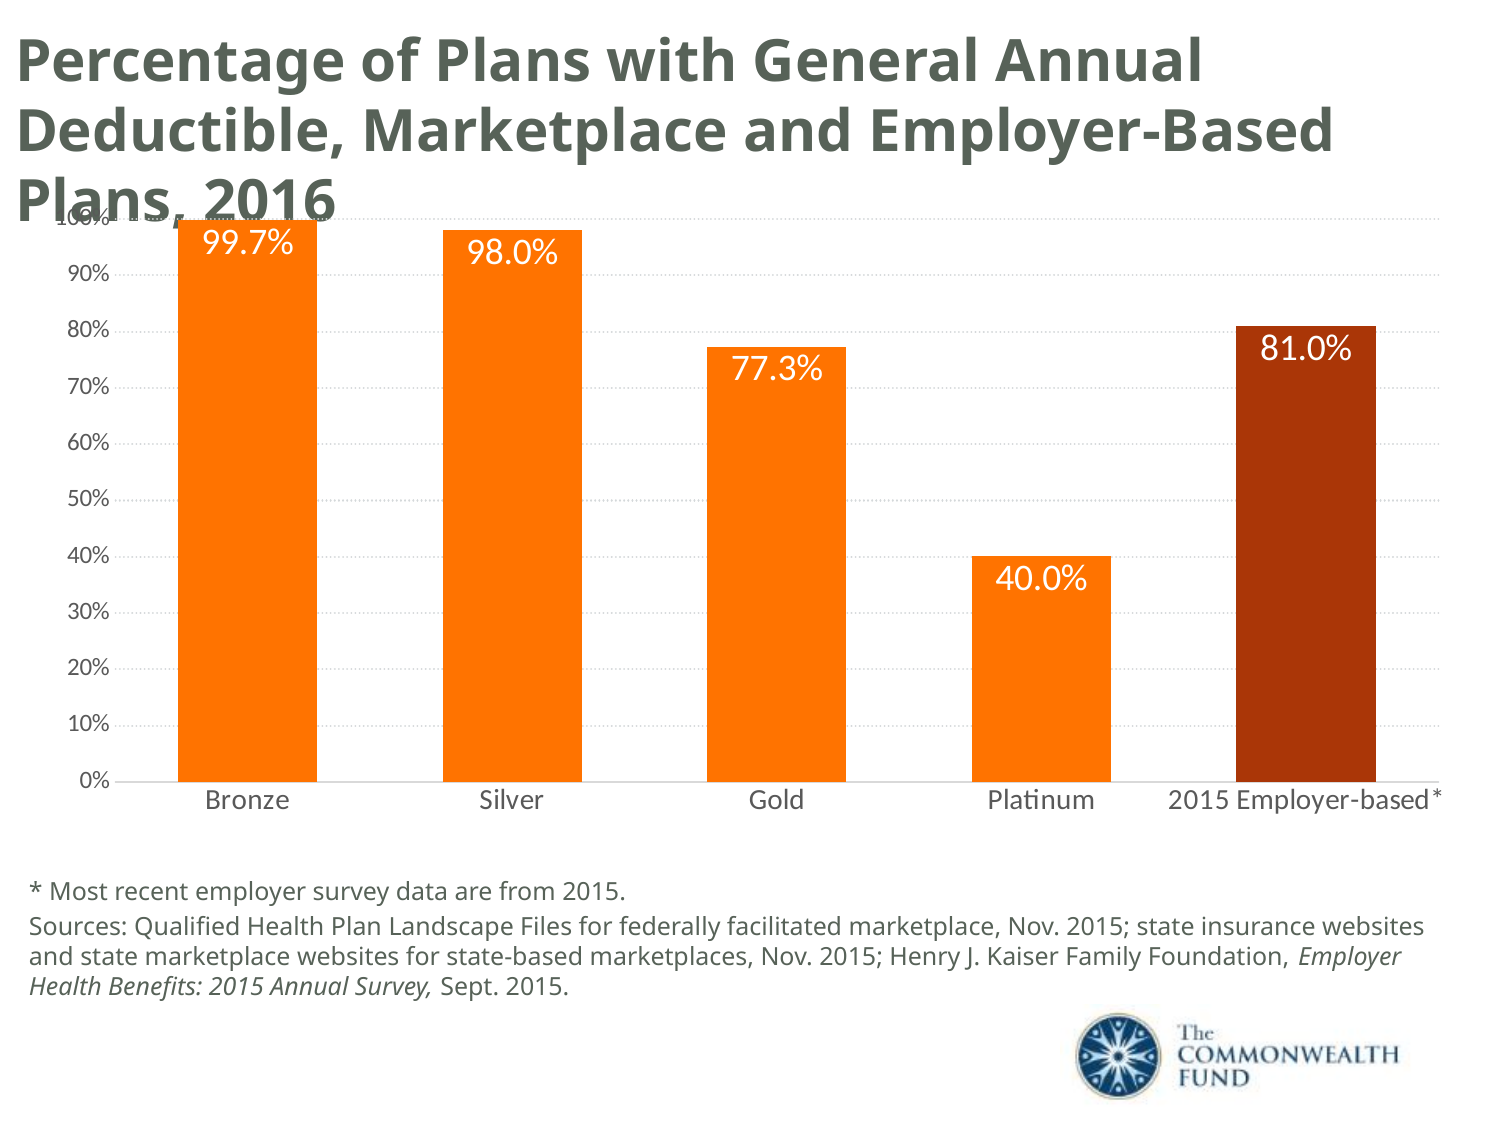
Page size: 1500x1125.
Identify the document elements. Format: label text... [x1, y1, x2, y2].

title Percentage of Plans with General Annual Deductible, Marketplace and Employer-Based Plans, 2016 [0, 15, 1500, 172]
chart [31, 171, 1462, 876]
list * Most recent employer survey data are from 2015. Sources: Qualified Health Plan Landscape Files for federally facilitated marketplace, Nov. 2015; state insurance websites and state marketplace websites for state-based marketplaces, Nov. 2015; Henry J. Kaiser Family Foundation, Employer Health Benefits: 2015 Annual Survey, Sept. 2015. [13, 916, 1487, 1008]
picture [1059, 1003, 1418, 1111]
